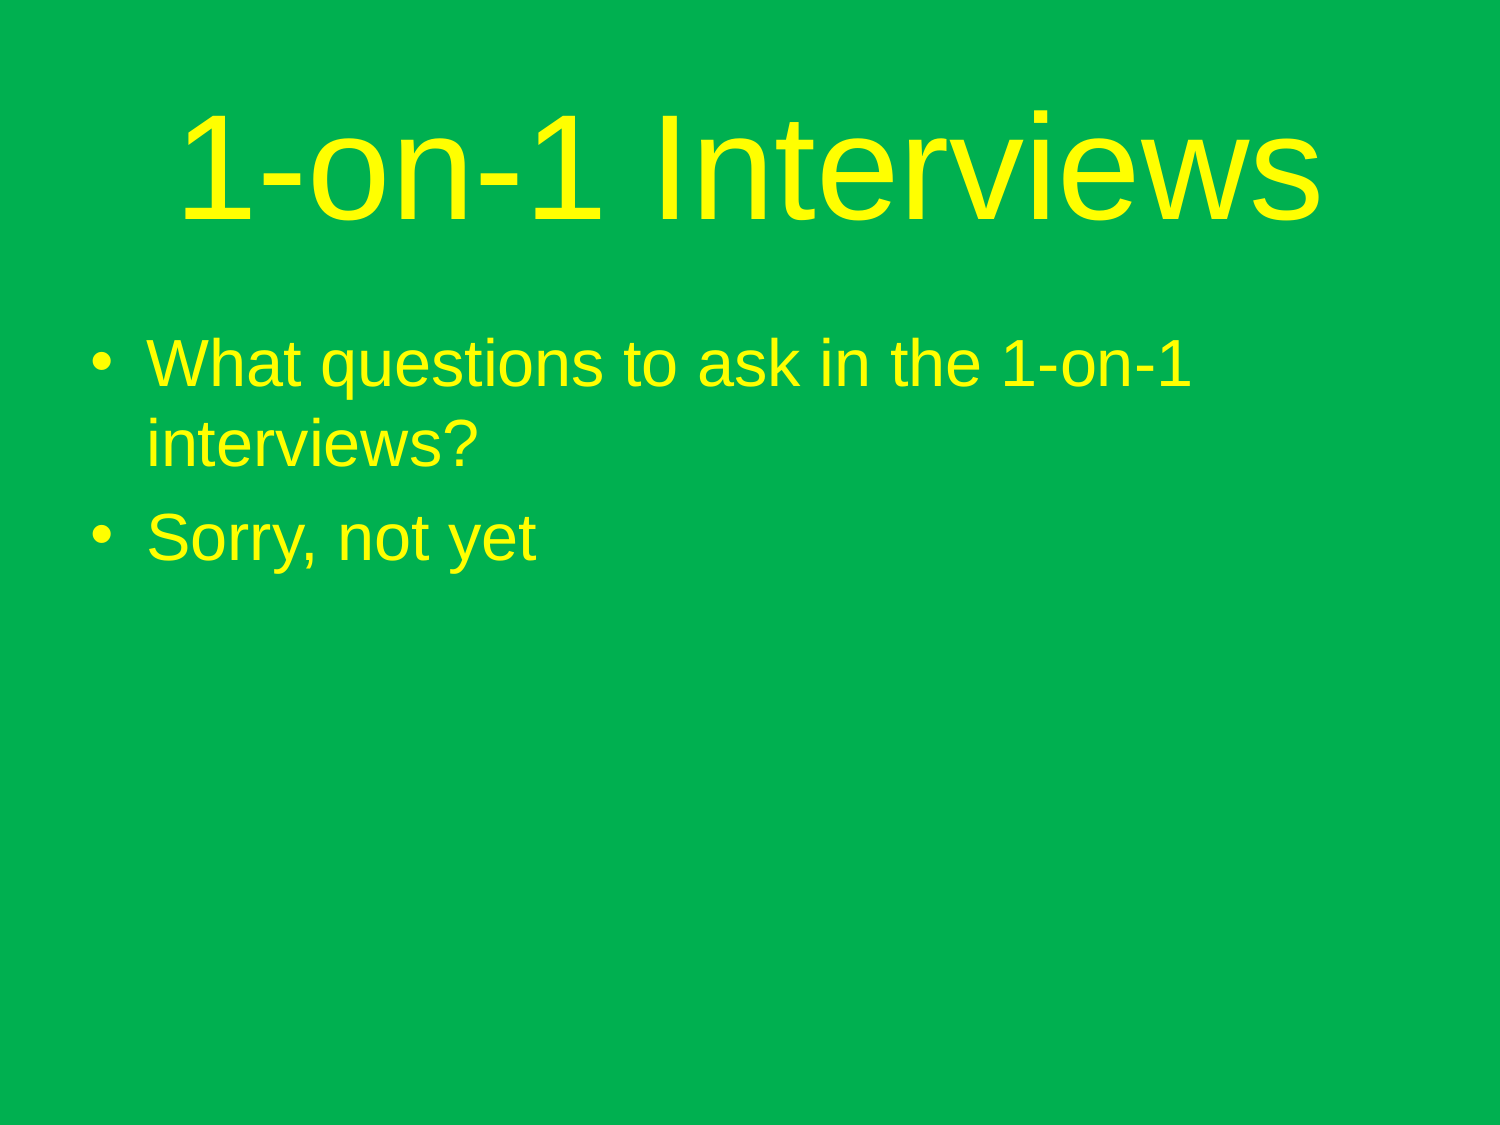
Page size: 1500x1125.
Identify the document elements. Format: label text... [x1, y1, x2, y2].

title 1-on-1 Interviews [75, 45, 1425, 275]
list What questions to ask in the 1-on-1 interviews? Sorry, not yet [75, 312, 1425, 1005]
